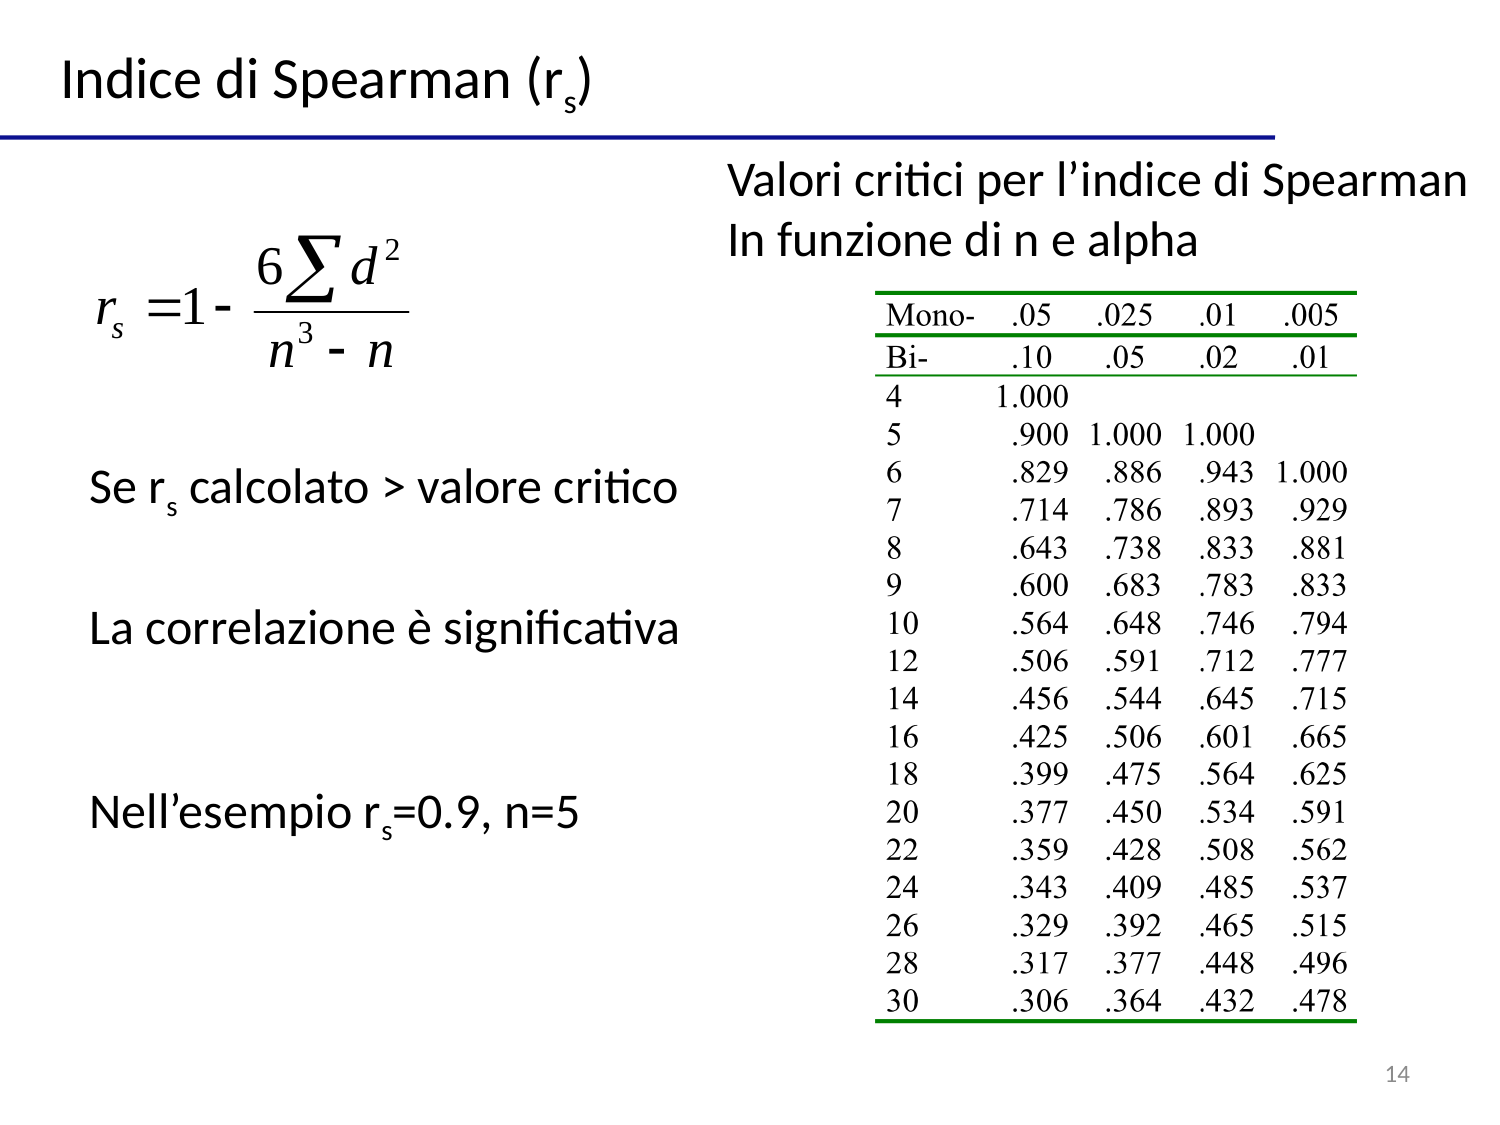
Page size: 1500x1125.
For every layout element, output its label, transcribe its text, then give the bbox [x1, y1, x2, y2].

text_box Valori critici per l’indice di Spearman In funzione di n e alpha [712, 139, 1500, 275]
text_box Nell’esempio rs=0.9, n=5 [75, 770, 725, 854]
slide_number 14 [1074, 1059, 1425, 1103]
picture [849, 274, 1440, 1051]
text_box La correlazione è significativa [75, 587, 725, 662]
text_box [87, 224, 421, 380]
text_box Se rs calcolato > valore critico [75, 446, 725, 530]
text_box Indice di Spearman (rs) [45, 32, 610, 128]
